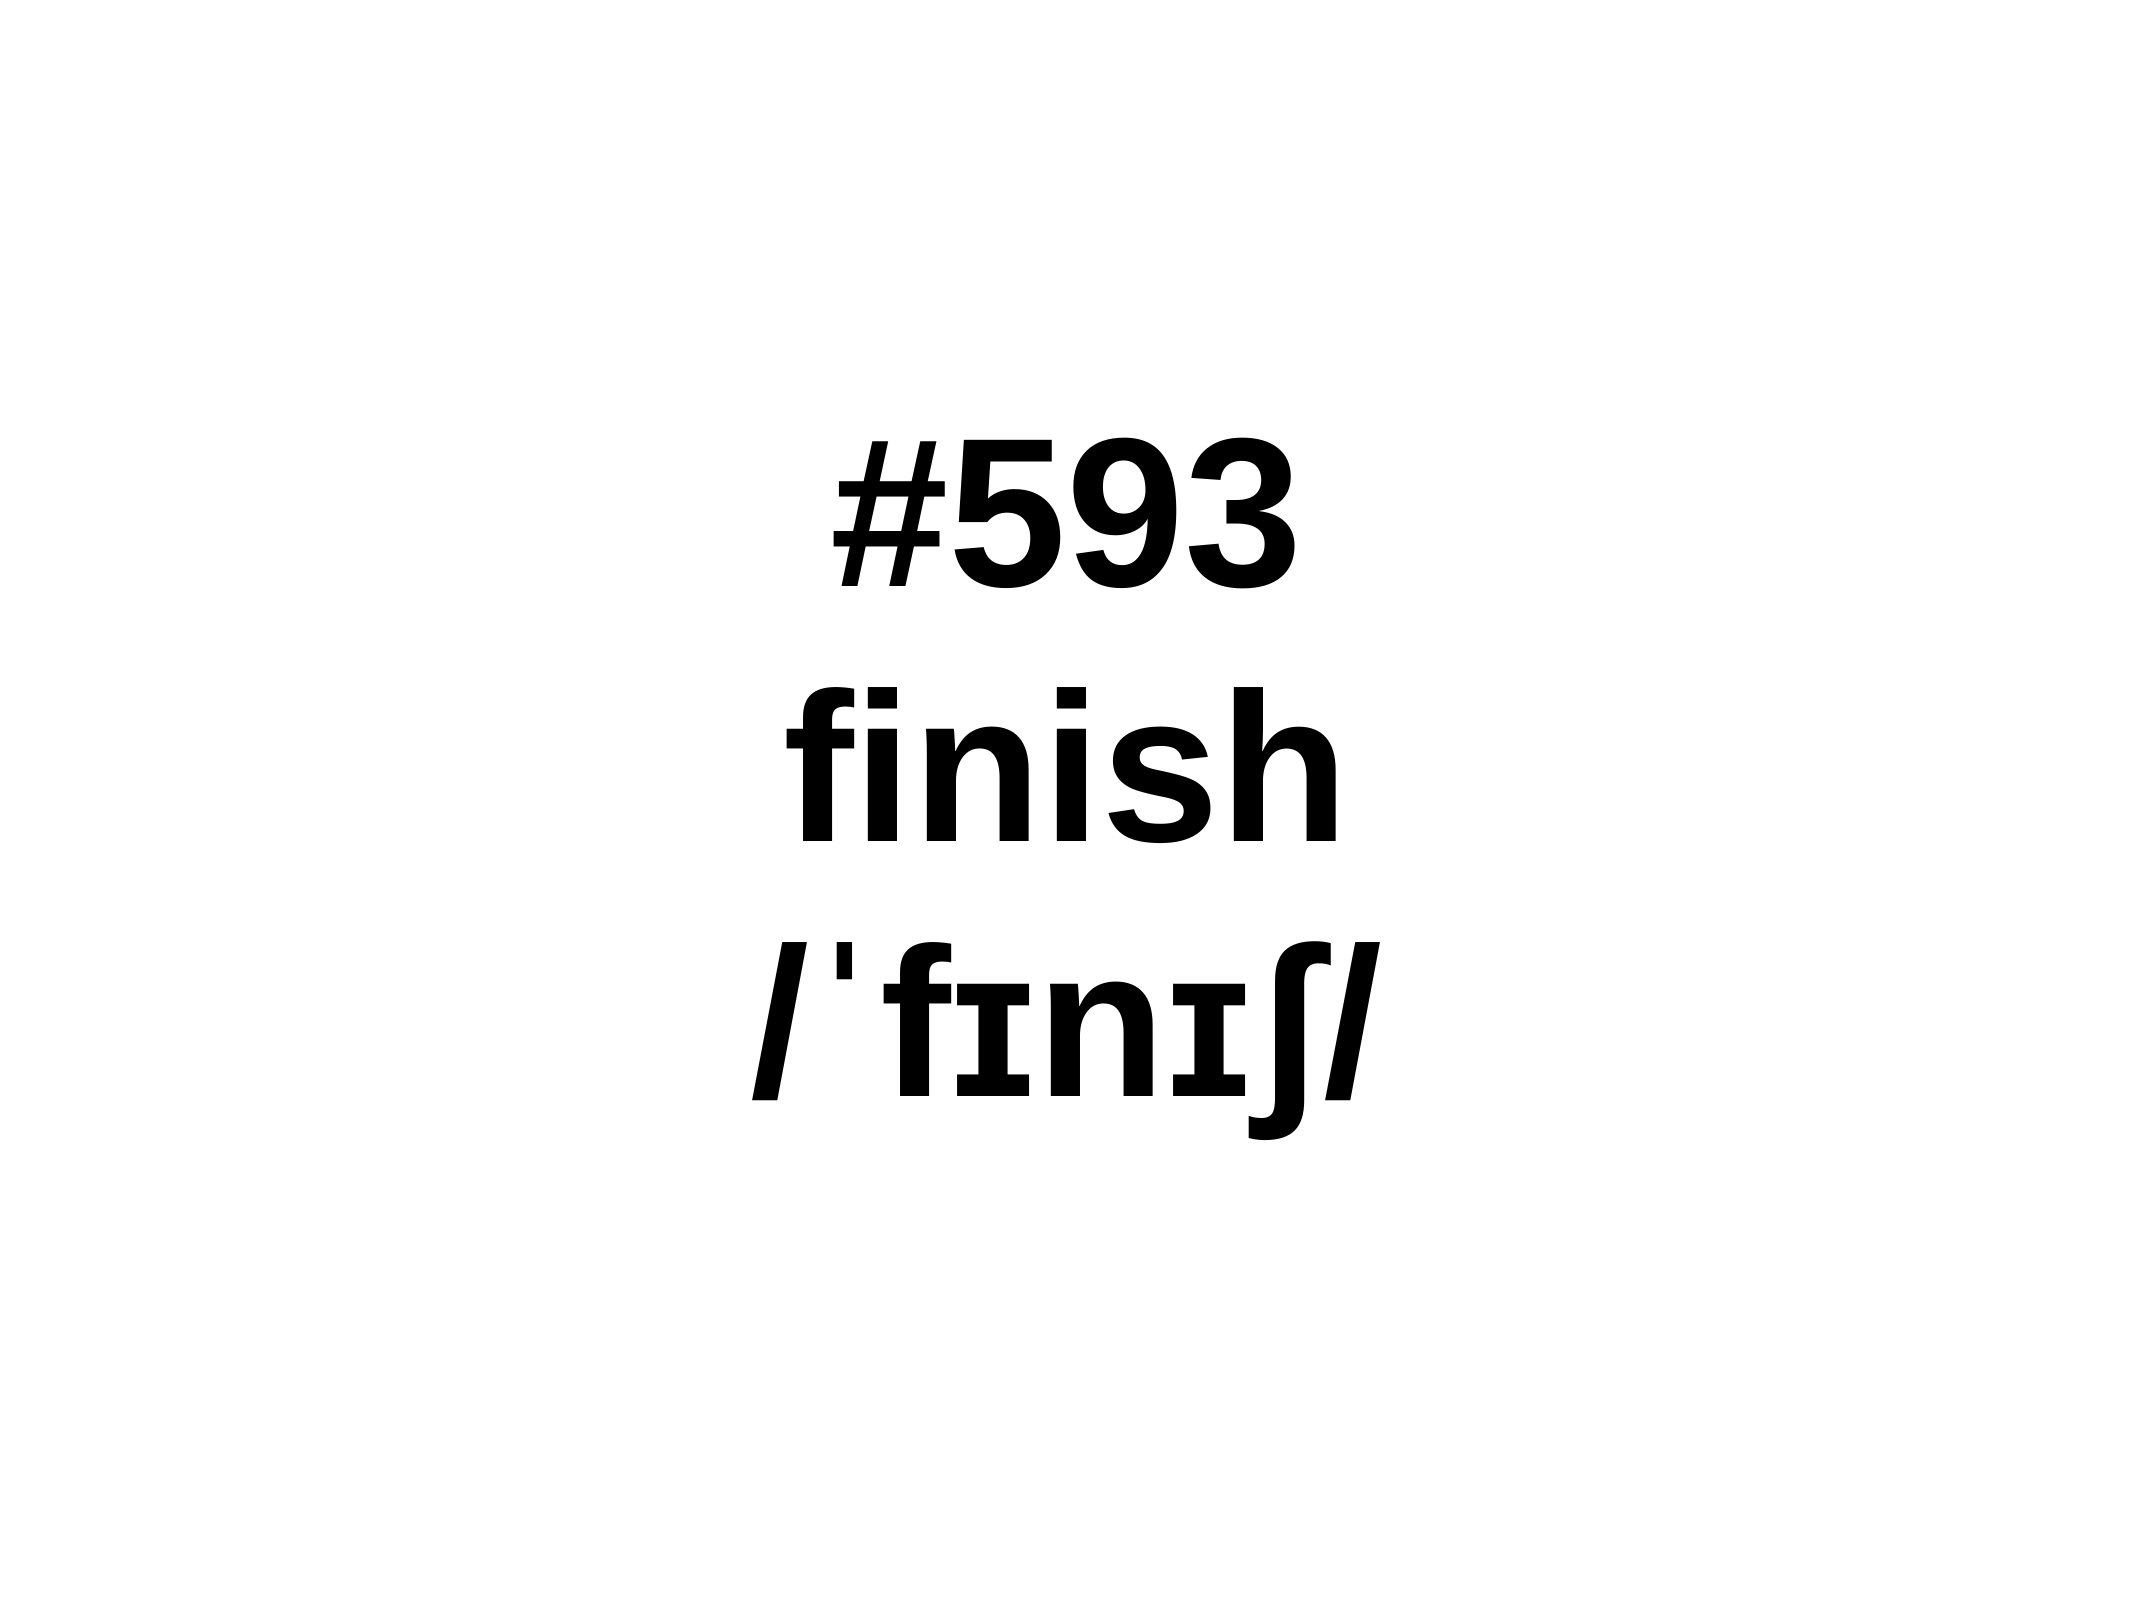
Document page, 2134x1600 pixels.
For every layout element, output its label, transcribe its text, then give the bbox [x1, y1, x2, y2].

list #593 finish /ˈfɪnɪʃ/ [207, 366, 1926, 1147]
